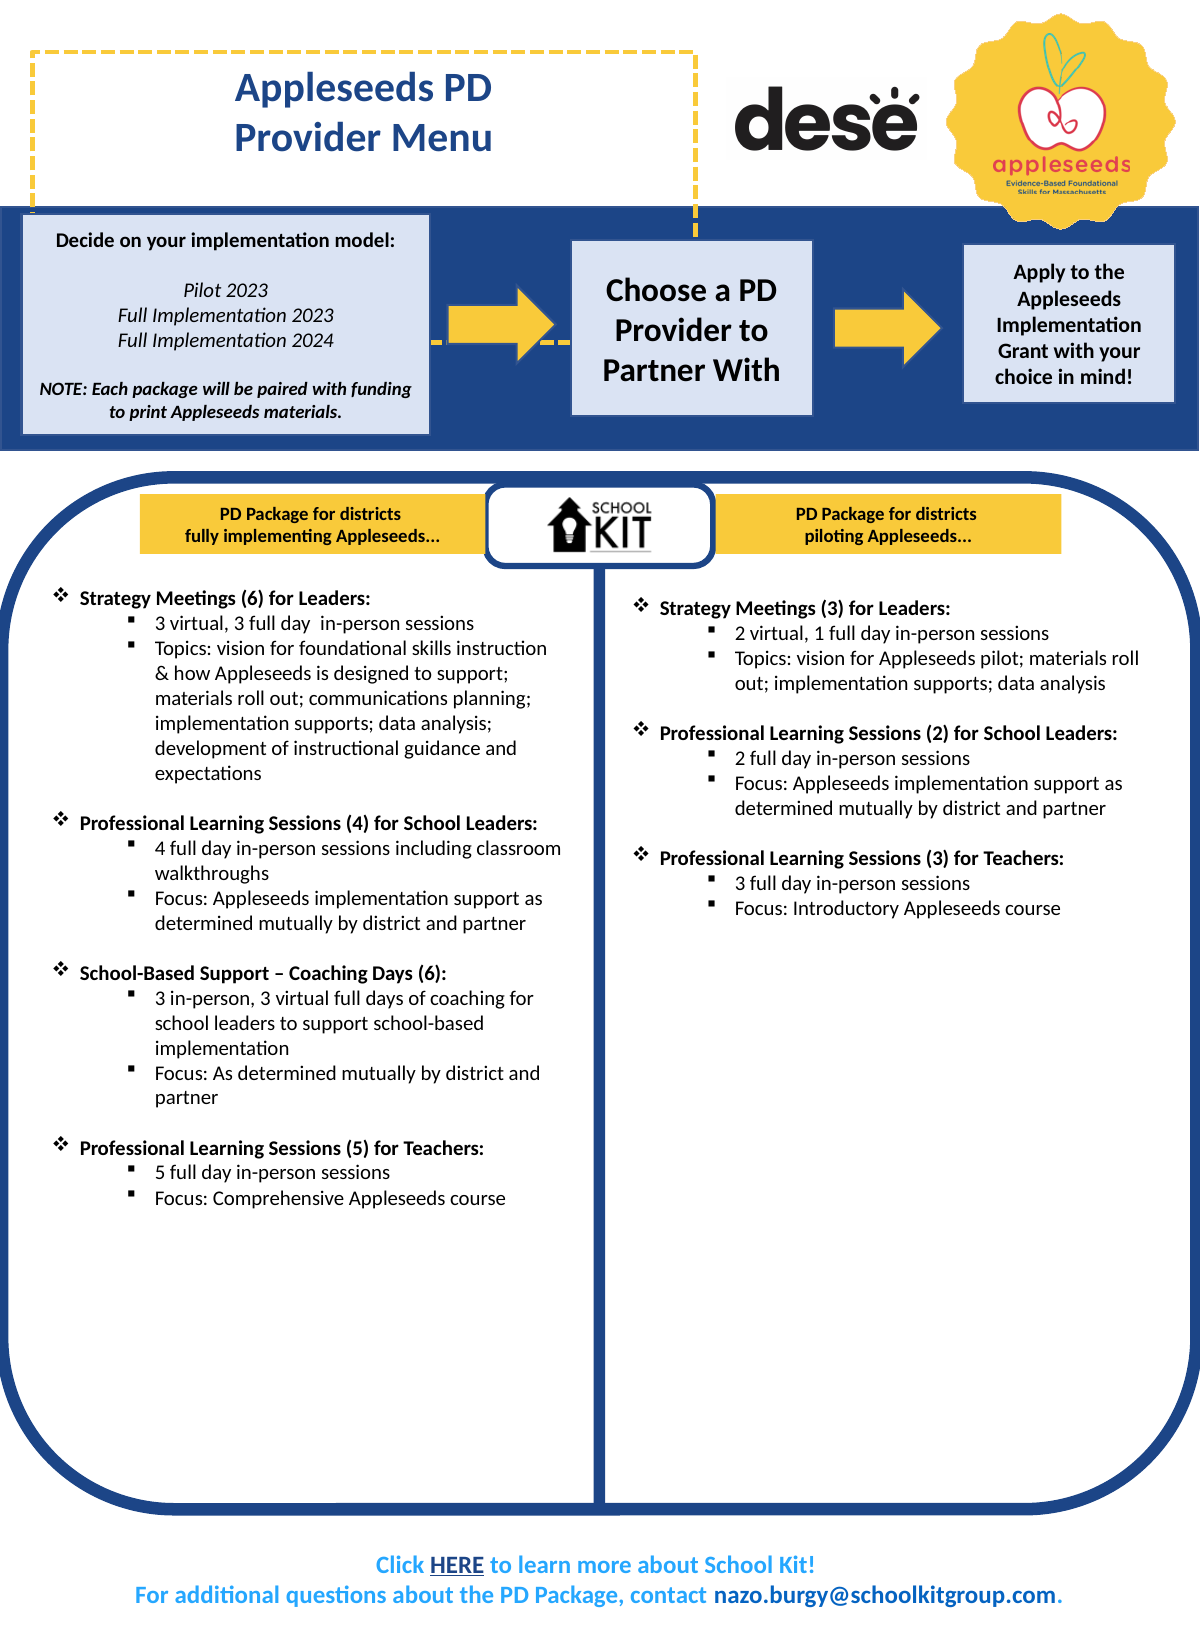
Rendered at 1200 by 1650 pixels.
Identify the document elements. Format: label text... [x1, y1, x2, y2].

text_box Strategy Meetings (6) for Leaders: ​ 3 virtual, 3 full day in-person sessions Topics: vision for foundational skills instruction & how Appleseeds is designed to support; materials roll out; communications planning; implementation supports; data analysis; development of instructional guidance and expectations ​ ​ Professional Learning Sessions (4) for School Leaders: ​ 4 full day in-person sessions ​including classroom walkthroughs Focus: Appleseeds implementation support as determined mutually by district and partner ​ School-Based Support – Coaching Days (6):​ 3 in-person, 3 virtual full day​s of coaching for school leaders to support school-based implementation Focus: As determined mutually by district and partner ​ ​ Professional Learning Sessions (5) for Teachers: ​ 5 full day in-person sessions ​ Focus: Comprehensive Appleseeds course [36, 577, 588, 1217]
text_box PD Package for districts piloting Appleseeds... [715, 494, 1062, 554]
text_box [446, 282, 558, 367]
text_box Choose a PD Provider to Partner With [570, 239, 814, 417]
text_box [592, 568, 606, 1510]
text_box [0, 206, 1199, 451]
text_box [486, 484, 714, 567]
text_box Strategy Meetings (3) for Leaders: ​ 2 virtual, 1 full day in-person sessions​ Topics: vision for Appleseeds pilot; materials roll out; implementation supports; data analysis ​ Professional Learning Sessions (2) for School Leaders: ​ 2 full day in-person sessions ​ Focus: Appleseeds implementation support as determined mutually by district and partner ​ ​ Professional Learning Sessions (3) for Teachers: ​ 3 full day in-person sessions ​ Focus: Introductory Appleseeds course [616, 587, 1160, 927]
picture [546, 497, 652, 553]
picture [726, 77, 927, 160]
text_box [946, 41, 1176, 230]
text_box Apply to the Appleseeds Implementation Grant with your choice in mind! [962, 243, 1176, 404]
title Appleseeds PD Provider Menu [32, 51, 696, 343]
text_box [2, 477, 1197, 1510]
text_box Decide on your implementation model: Pilot 2023 Full Implementation 2023 Full Implementation 2024 NOTE: Each package will be paired with funding to print Appleseeds materials. [20, 213, 431, 436]
text_box [1006, 13, 1115, 33]
text_box [832, 286, 944, 370]
picture [993, 33, 1130, 194]
text_box PD Package for districts fully implementing Appleseeds... [139, 494, 486, 554]
text_box Click HERE to learn more about School Kit! For additional questions about the PD Package, contact nazo.burgy@schoolkitgroup.com. [53, 1540, 1146, 1616]
